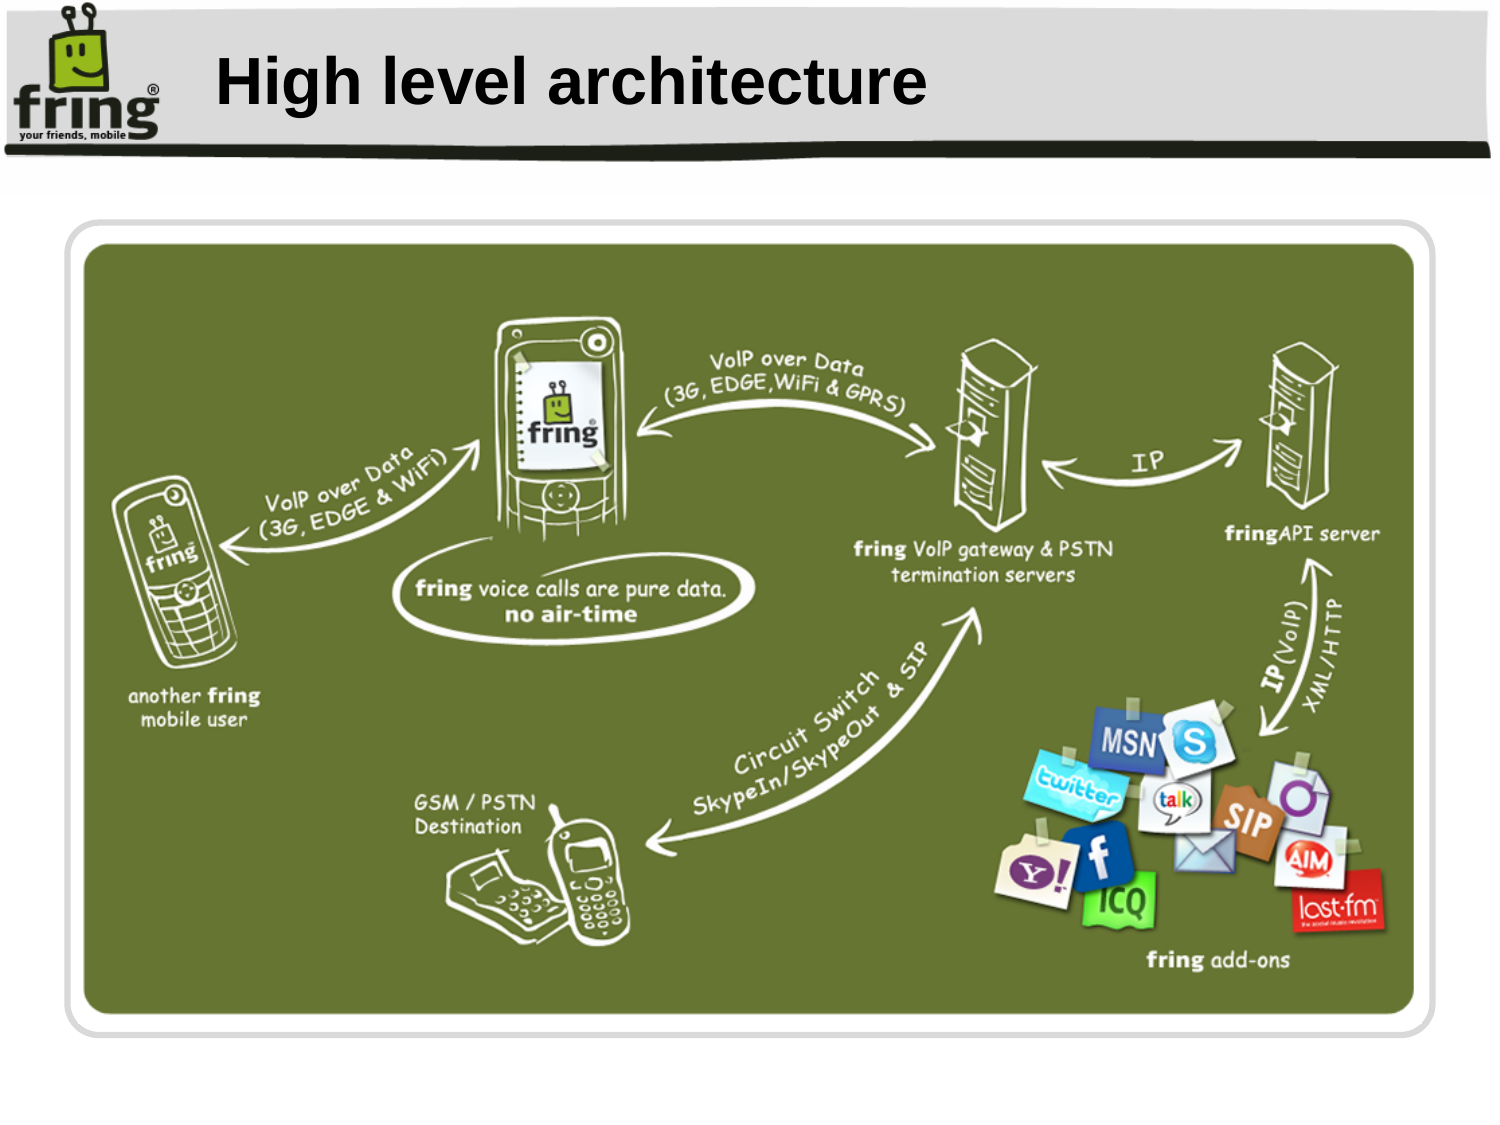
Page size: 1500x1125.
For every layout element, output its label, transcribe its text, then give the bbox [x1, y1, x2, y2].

picture [0, 0, 1500, 195]
title High level architecture [199, 27, 1438, 128]
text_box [67, 222, 1433, 1036]
